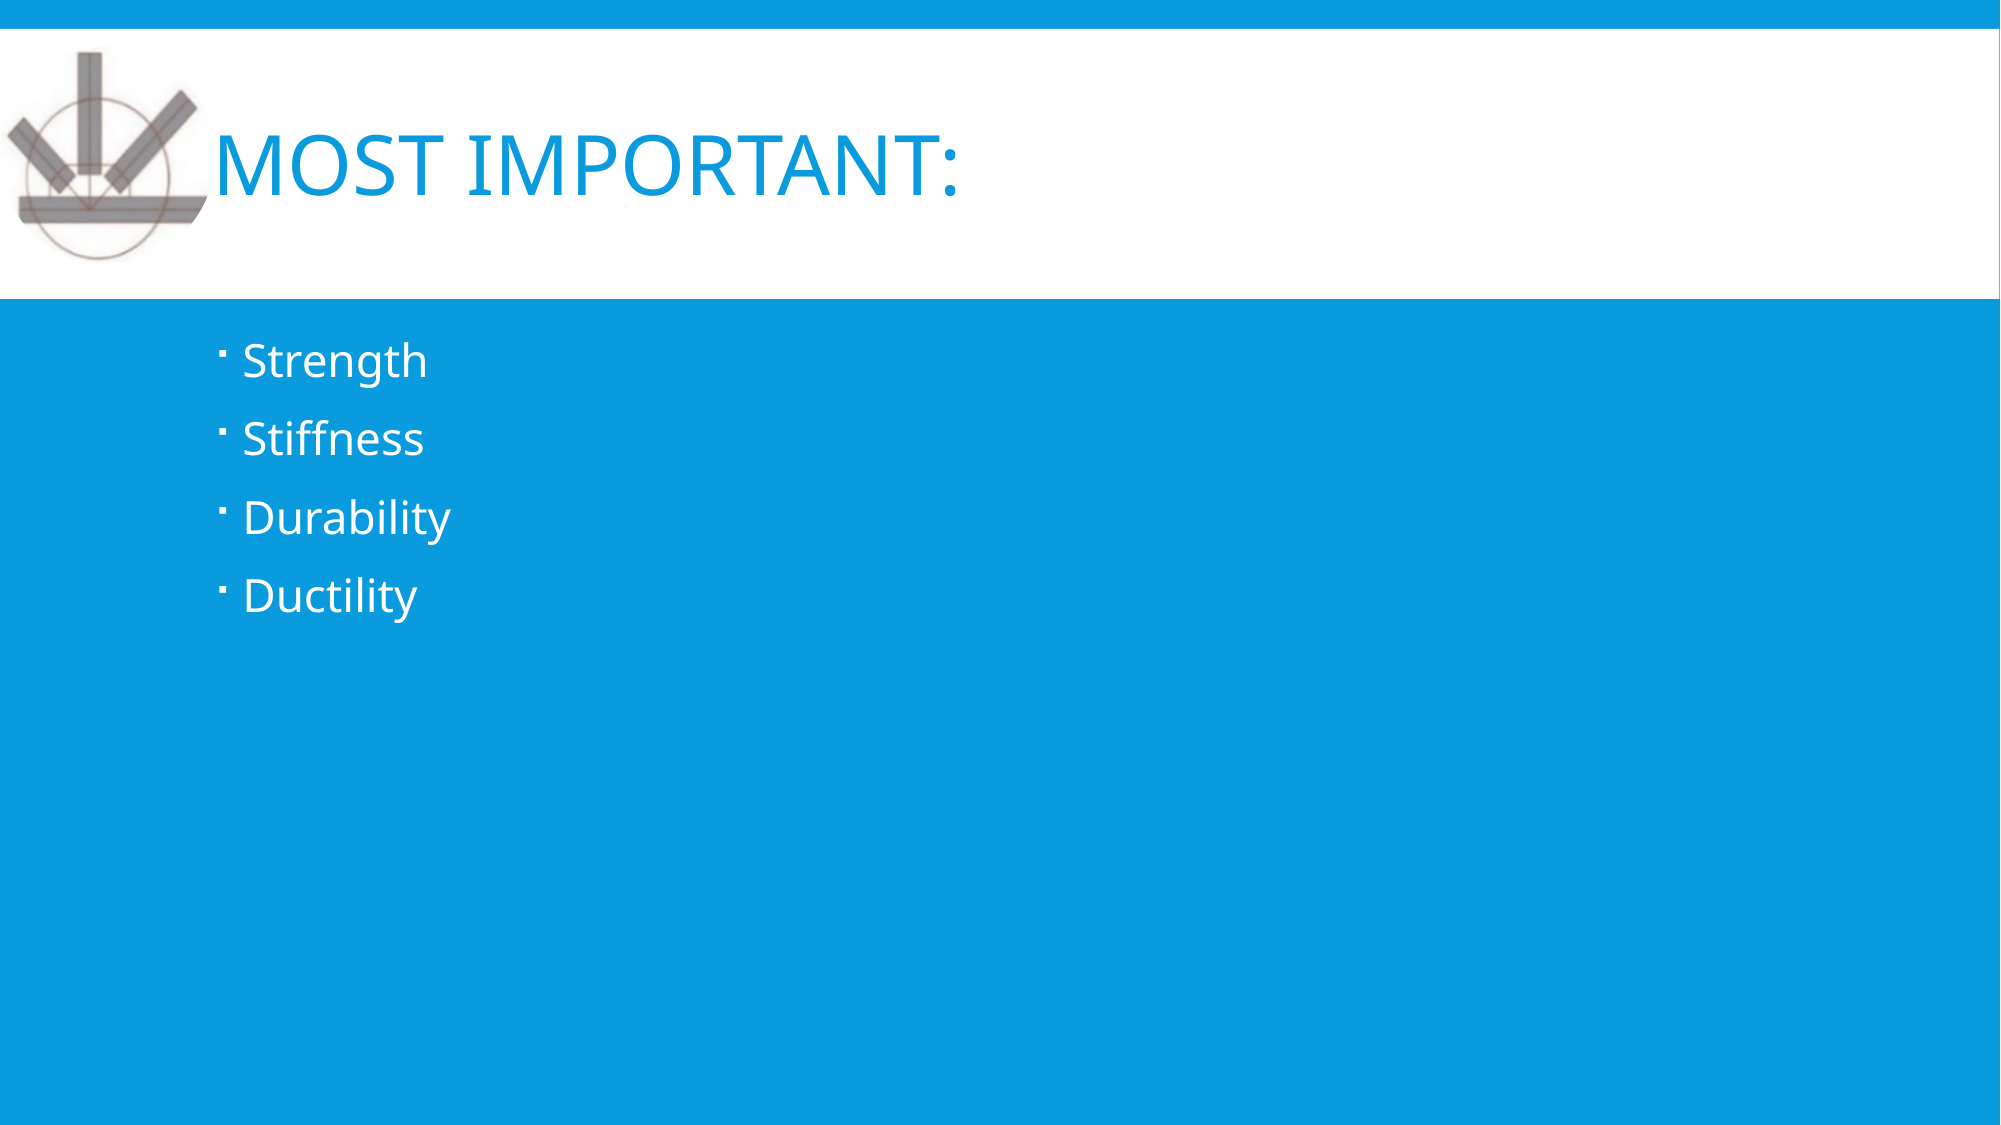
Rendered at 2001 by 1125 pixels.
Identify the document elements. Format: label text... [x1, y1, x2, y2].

picture [0, 46, 216, 265]
list Strength Stiffness Durability Ductility [197, 329, 1803, 1020]
title Most important: [197, 46, 1803, 295]
